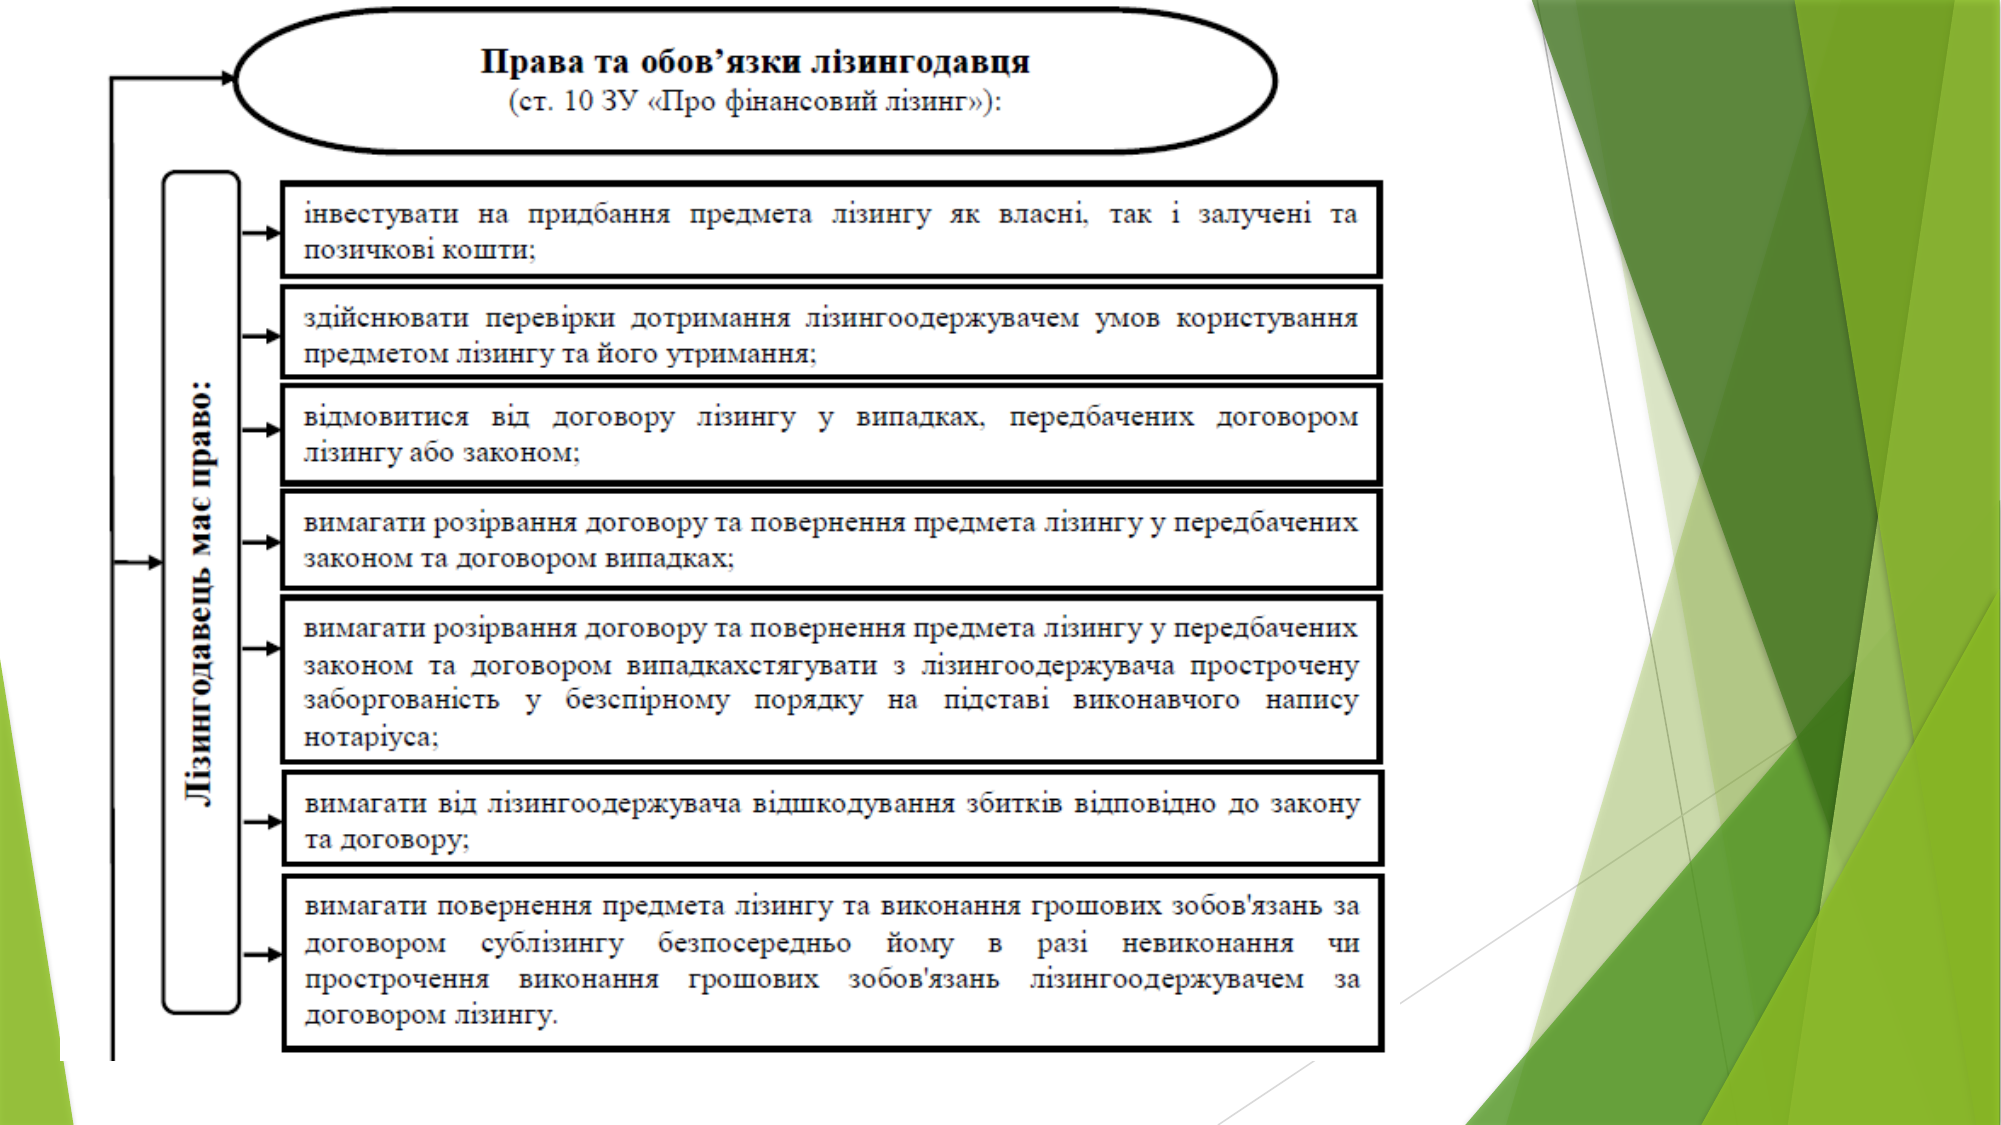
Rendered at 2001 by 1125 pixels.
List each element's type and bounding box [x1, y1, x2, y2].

picture [59, 0, 1401, 1062]
